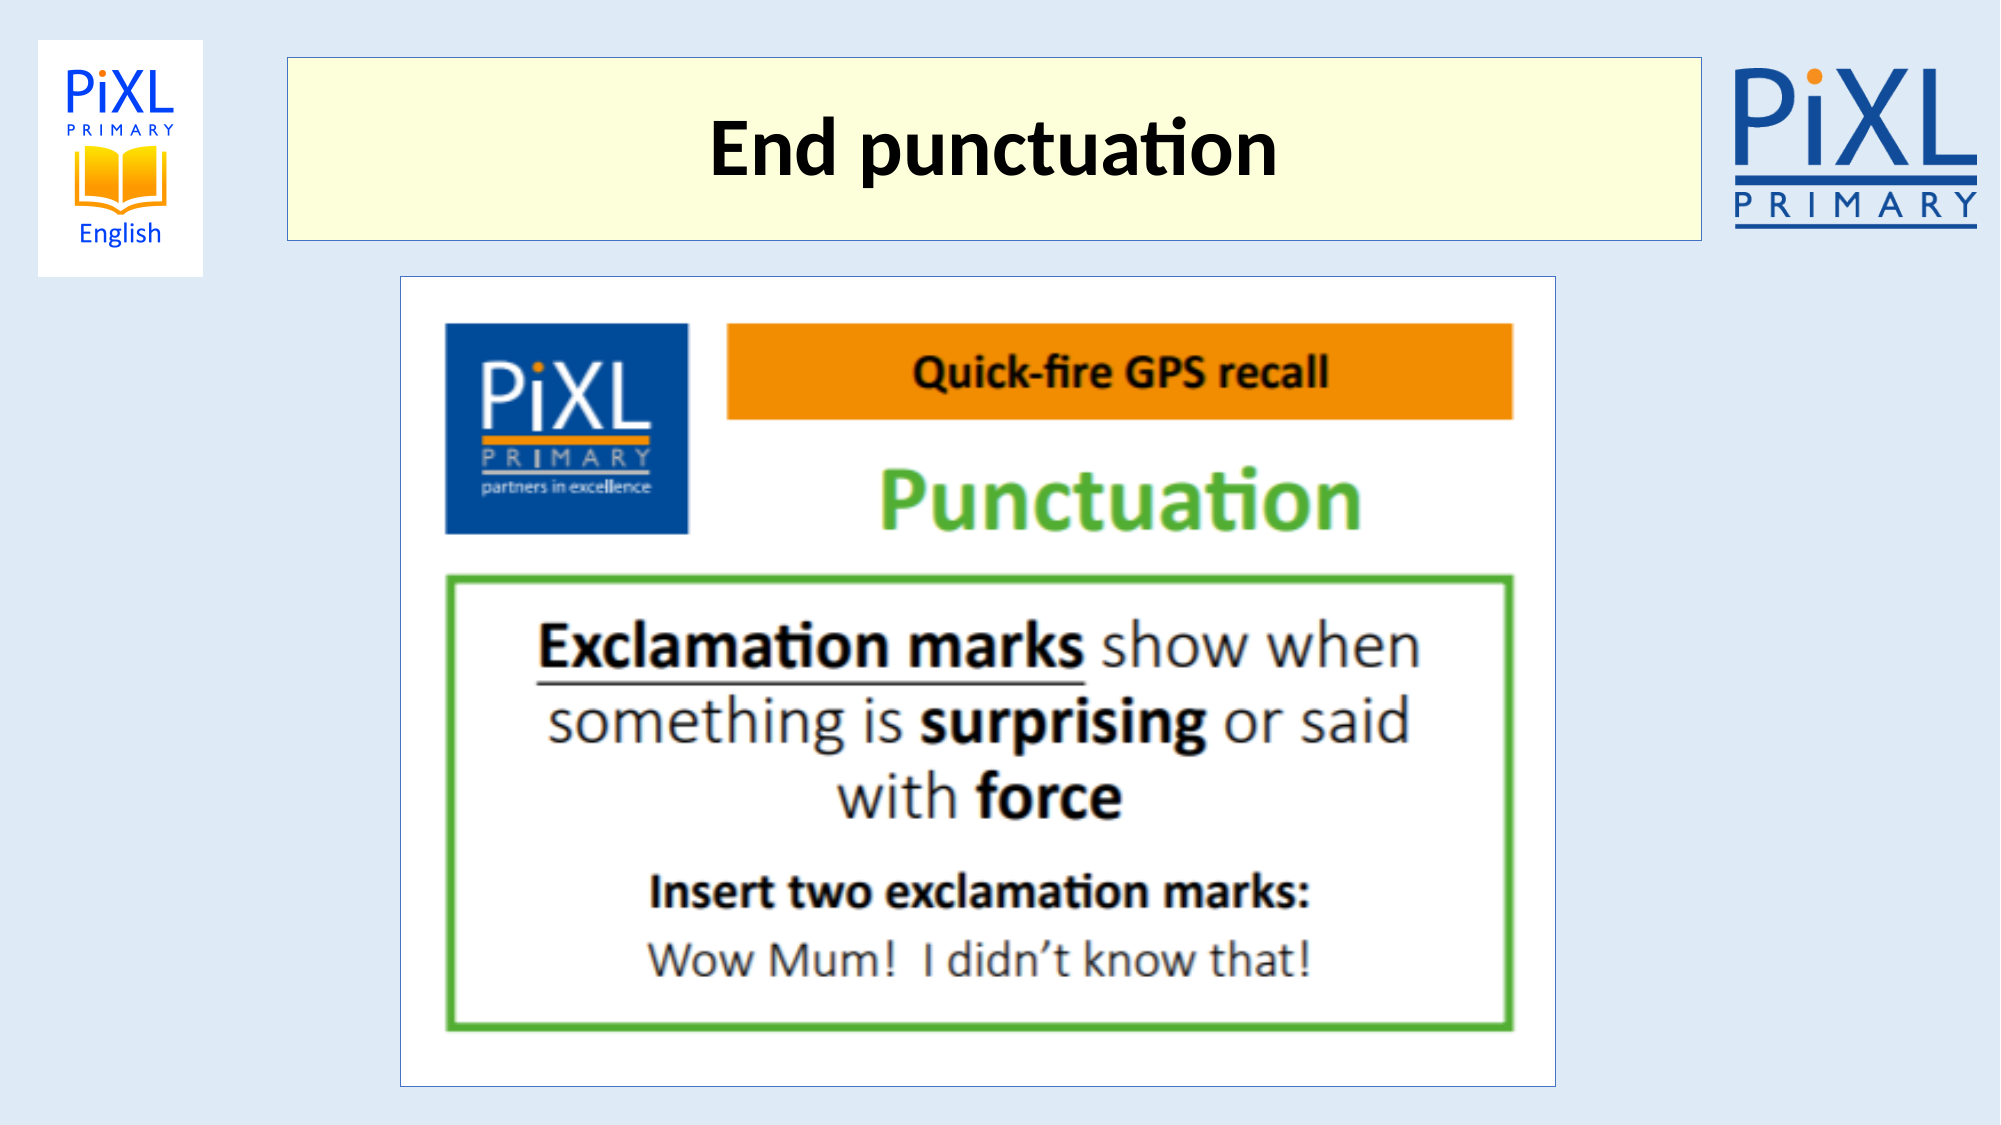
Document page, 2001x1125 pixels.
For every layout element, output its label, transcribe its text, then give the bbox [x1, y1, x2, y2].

picture [1735, 68, 1977, 229]
title End punctuation [287, 57, 1702, 241]
picture [400, 276, 1556, 1087]
picture [37, 40, 203, 277]
